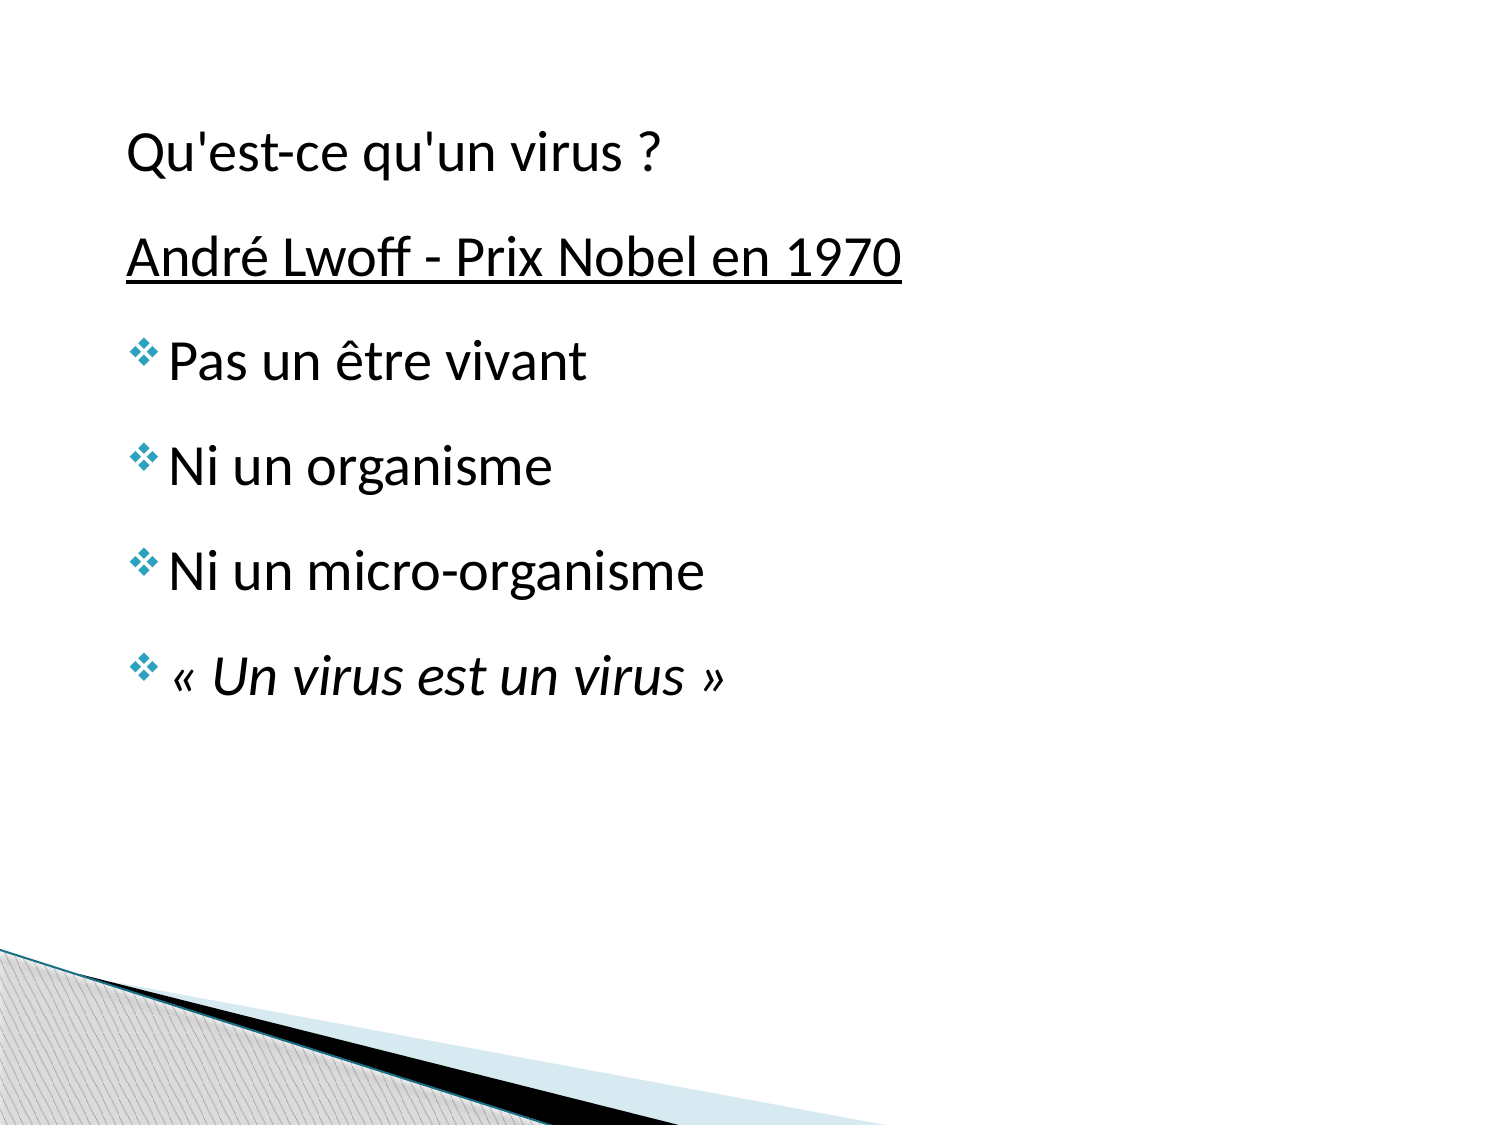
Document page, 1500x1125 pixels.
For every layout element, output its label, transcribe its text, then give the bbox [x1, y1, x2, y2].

list Qu'est-ce qu'un virus ? André Lwoff - Prix Nobel en 1970 Pas un être vivant Ni un organisme Ni un micro-organisme « Un virus est un virus » [93, 70, 1444, 833]
